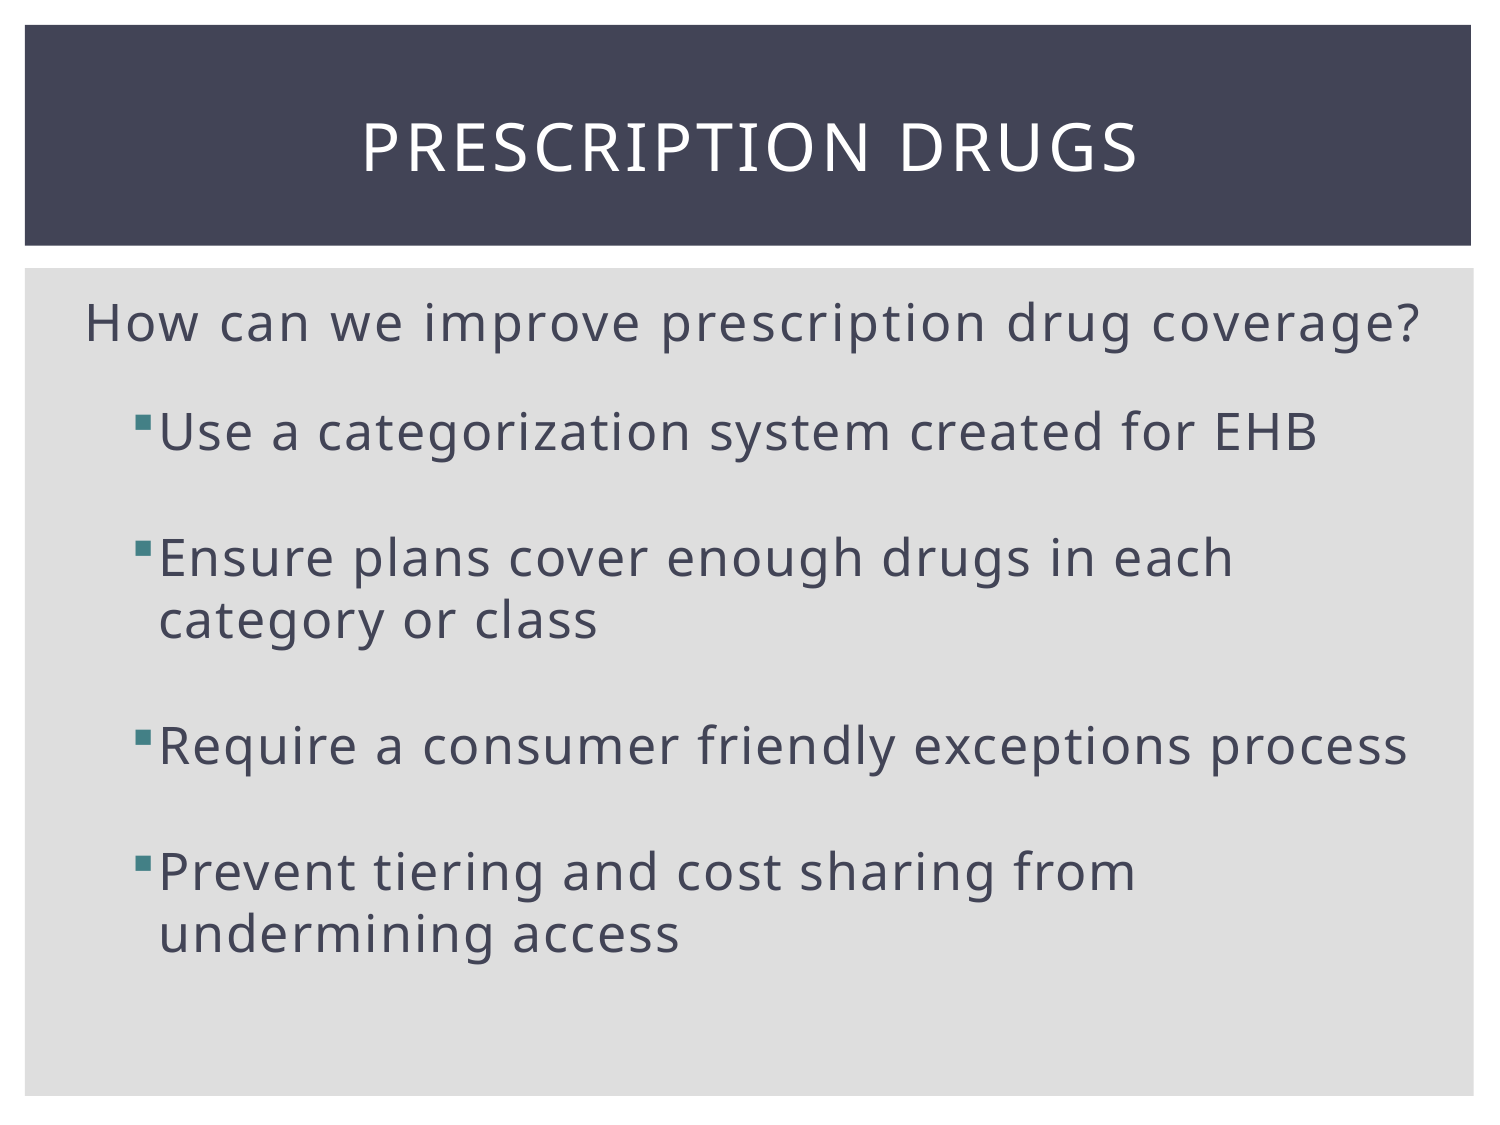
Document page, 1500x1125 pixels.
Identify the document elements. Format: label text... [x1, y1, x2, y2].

list How can we improve prescription drug coverage? Use a categorization system created for EHB Ensure plans cover enough drugs in each category or class Require a consumer friendly exceptions process Prevent tiering and cost sharing from undermining access [62, 281, 1442, 1088]
title Prescription Drugs [62, 58, 1438, 232]
